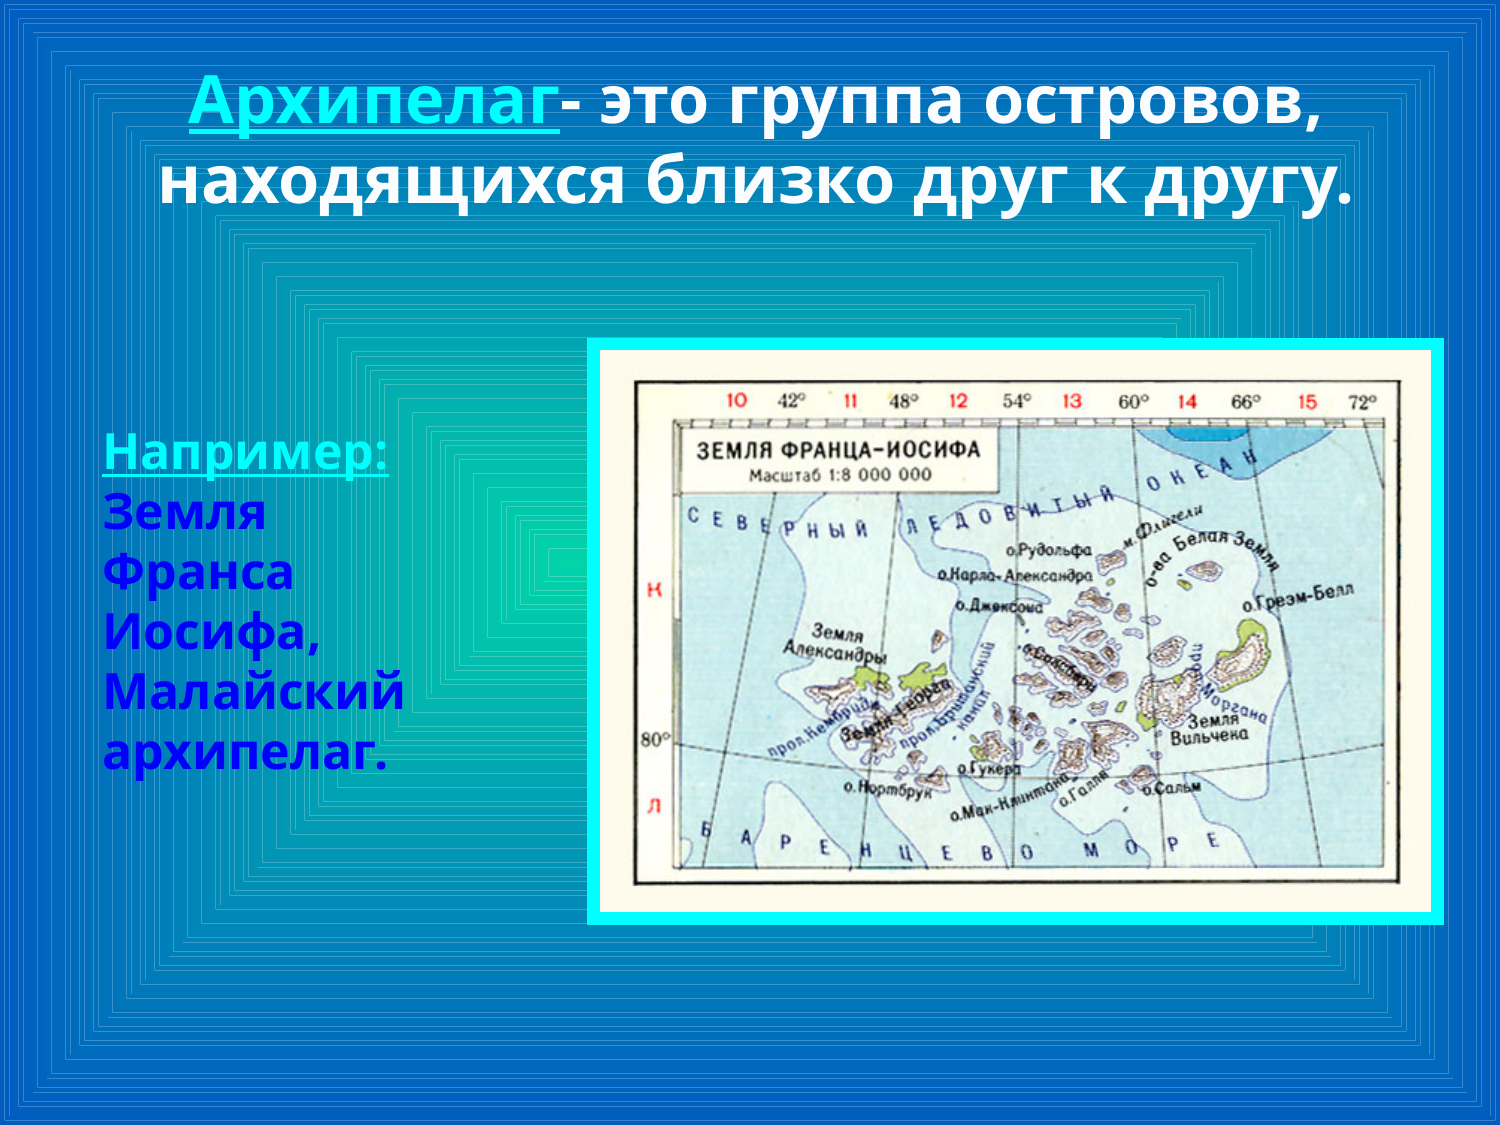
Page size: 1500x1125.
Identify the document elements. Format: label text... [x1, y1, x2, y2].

text_box Например: Земля Франса Иосифа, Малайский архипелаг. [87, 412, 463, 788]
text_box Архипелаг- это группа островов, находящихся близко друг к другу. [49, 49, 1463, 225]
picture [599, 349, 1432, 913]
